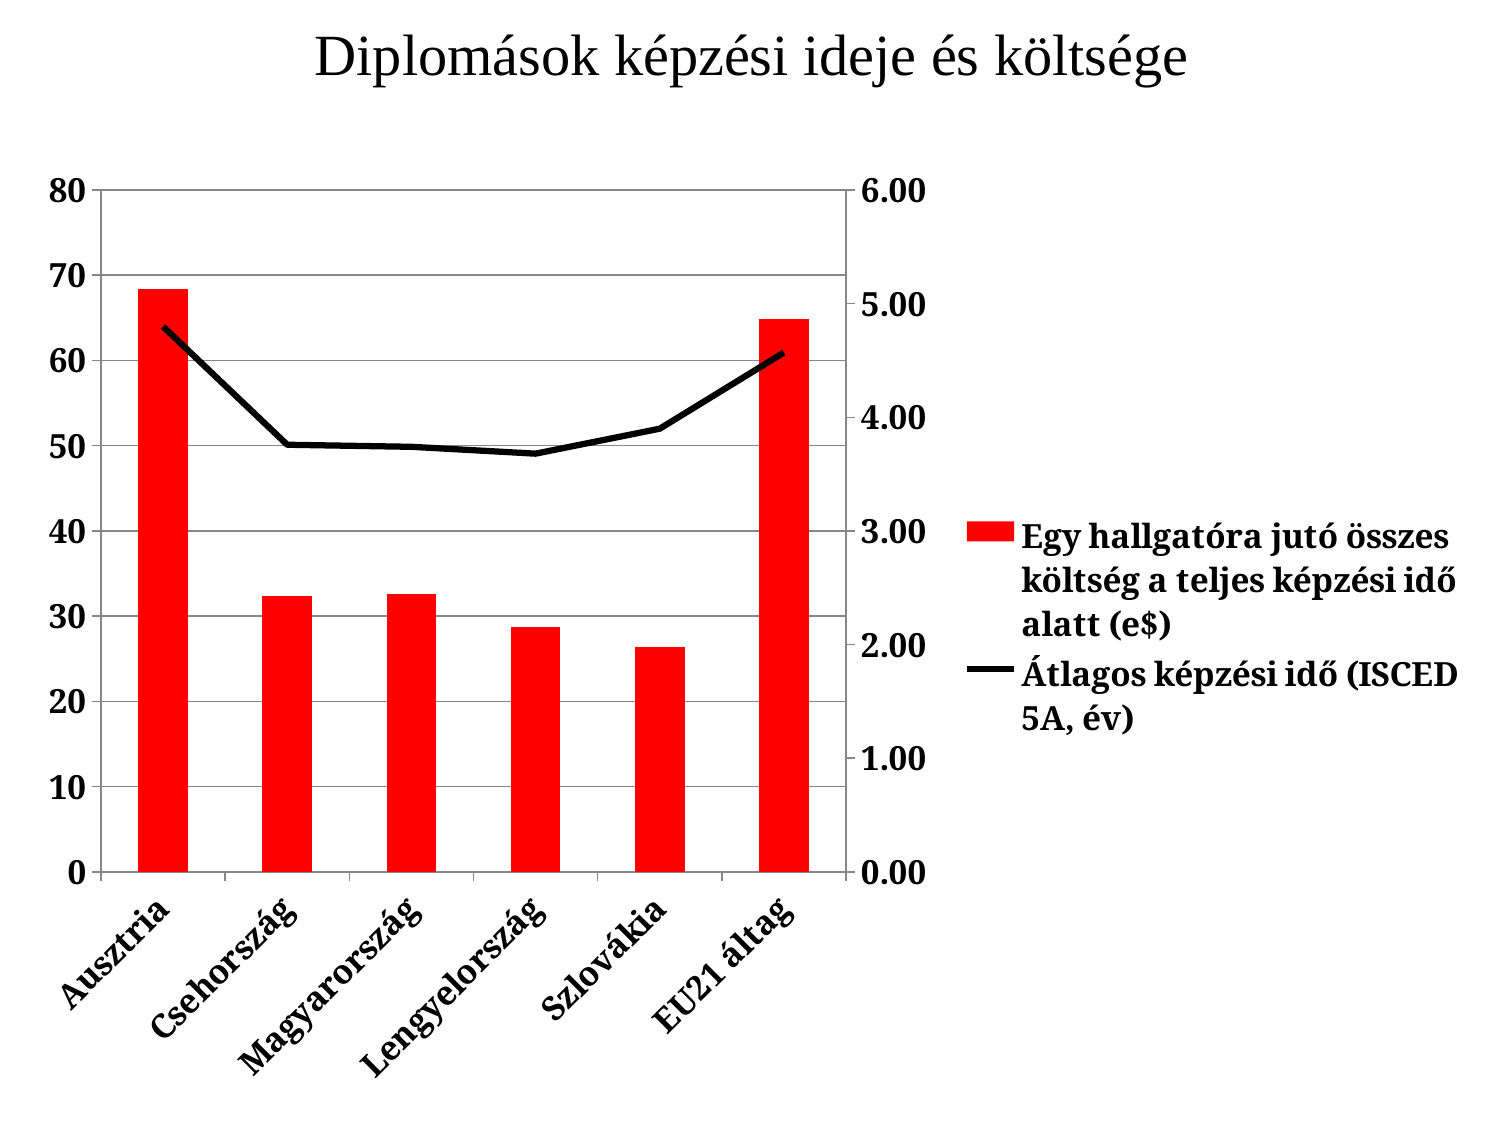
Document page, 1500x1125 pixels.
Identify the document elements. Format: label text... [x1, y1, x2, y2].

title Diplomások képzési ideje és költsége [76, 0, 1427, 105]
chart [17, 148, 1483, 1107]
